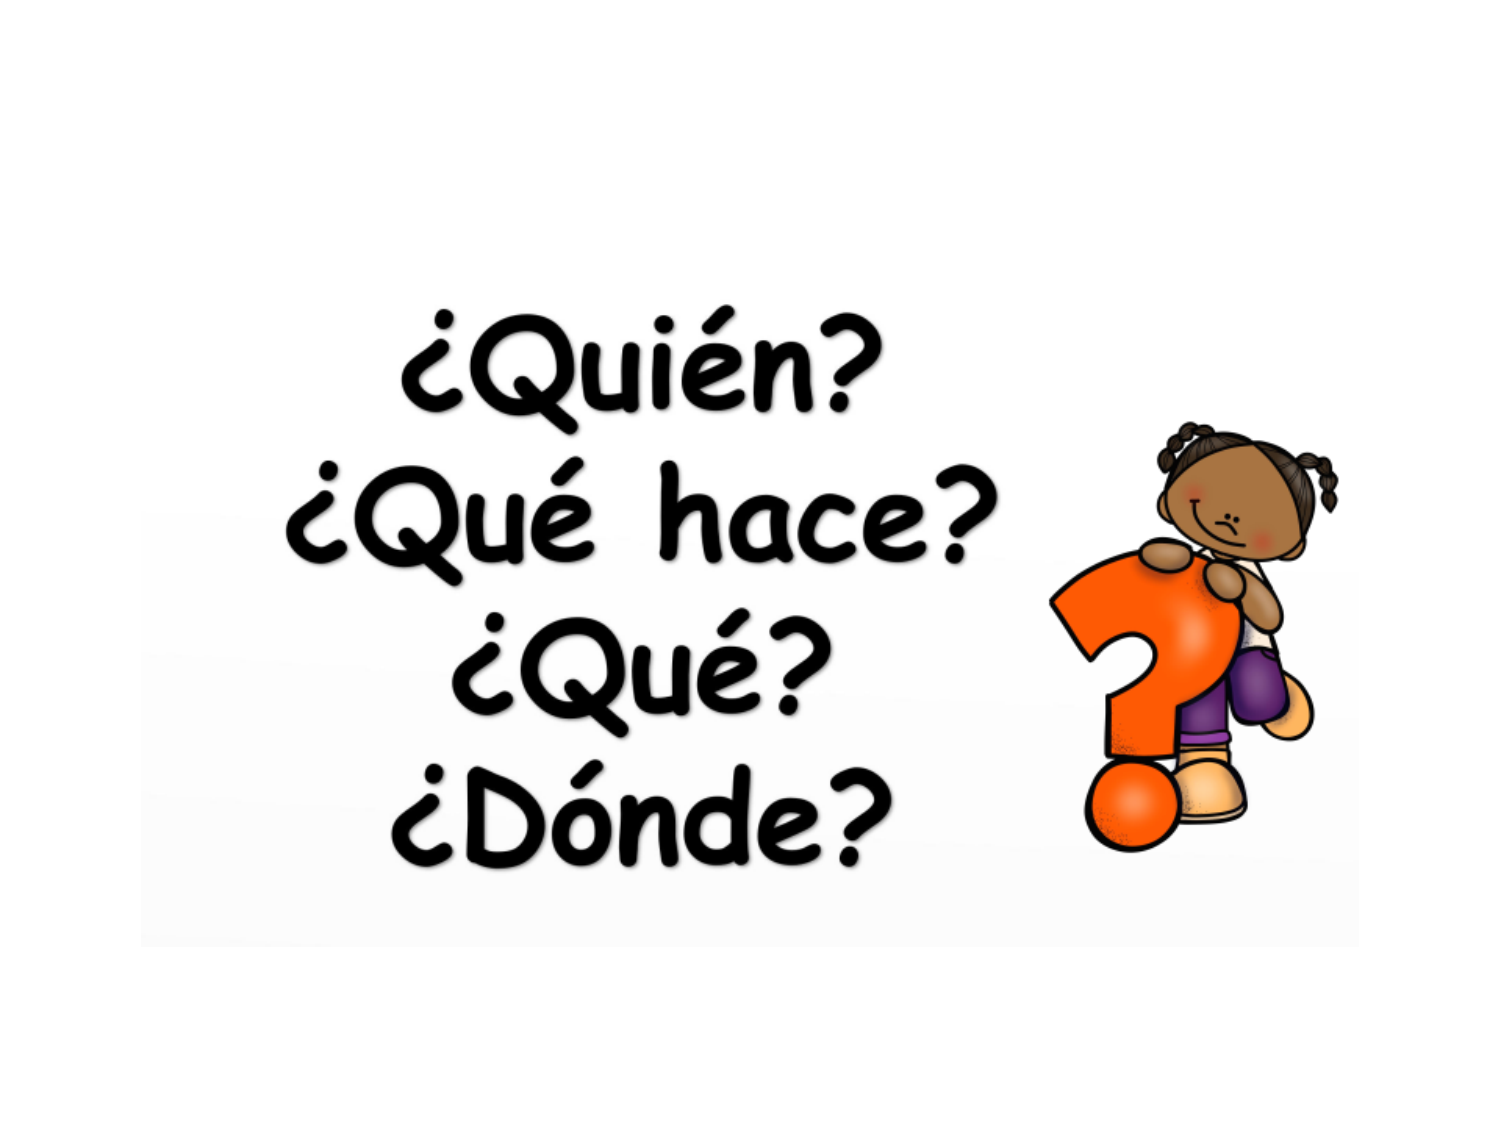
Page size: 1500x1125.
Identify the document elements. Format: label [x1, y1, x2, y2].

picture [141, 177, 1359, 948]
